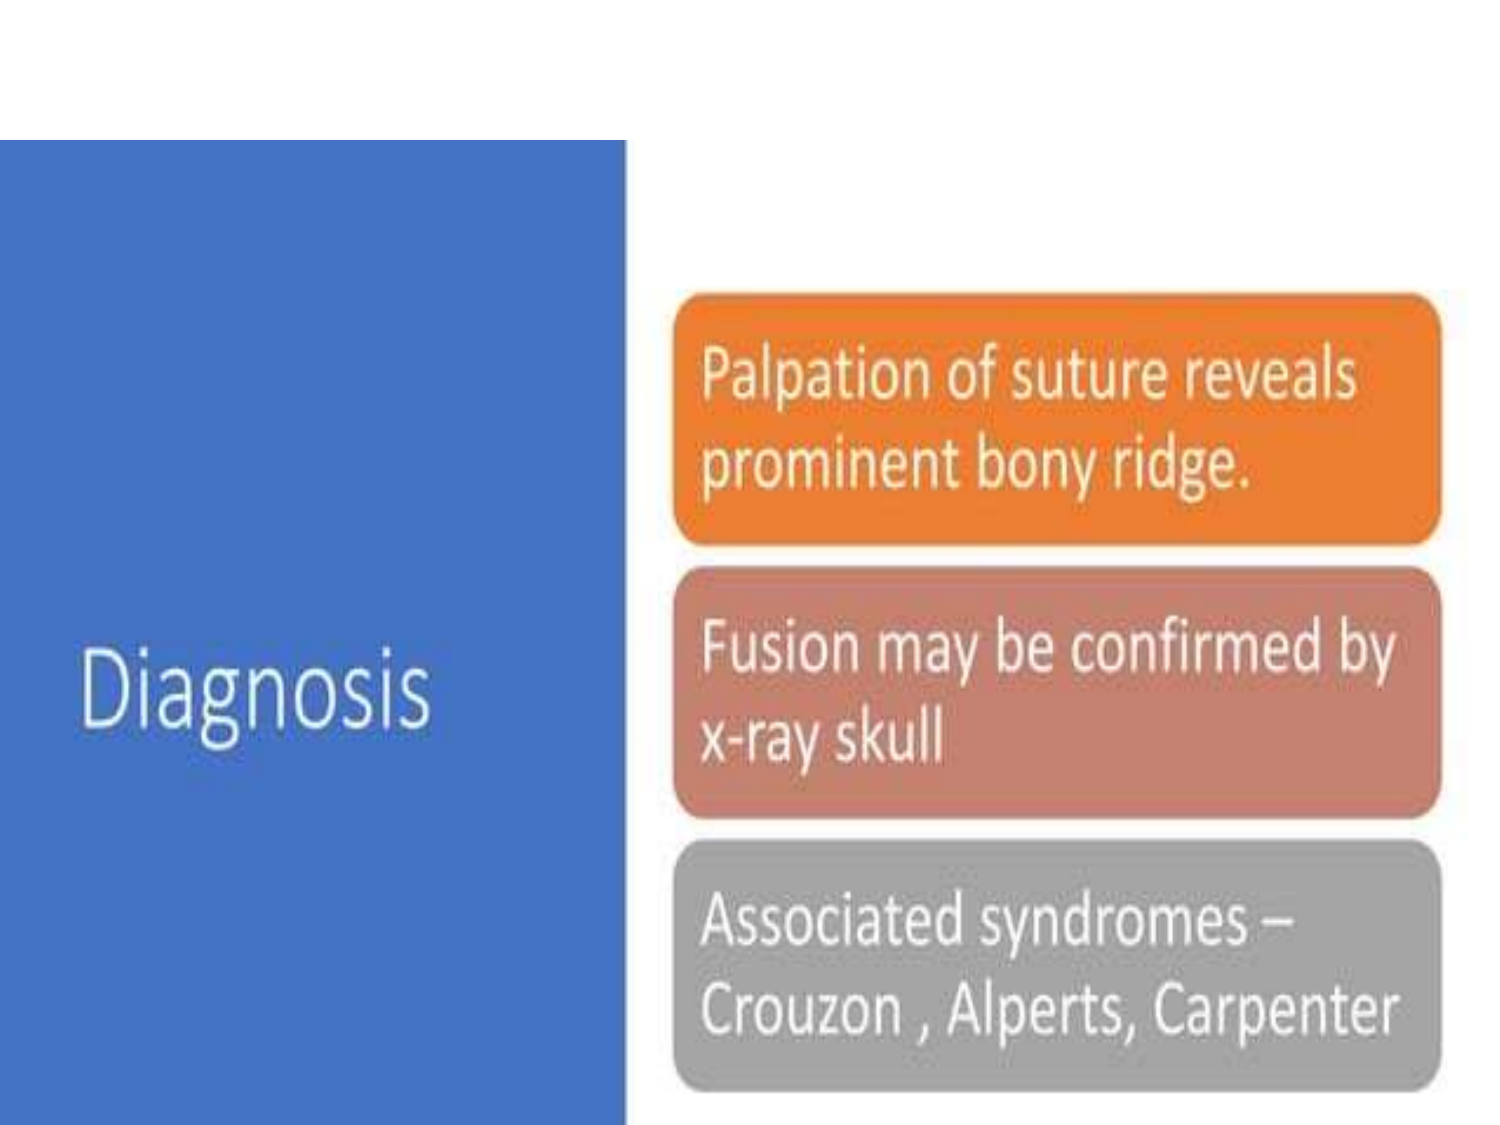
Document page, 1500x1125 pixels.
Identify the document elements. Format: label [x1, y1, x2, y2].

picture [0, 139, 1500, 1125]
